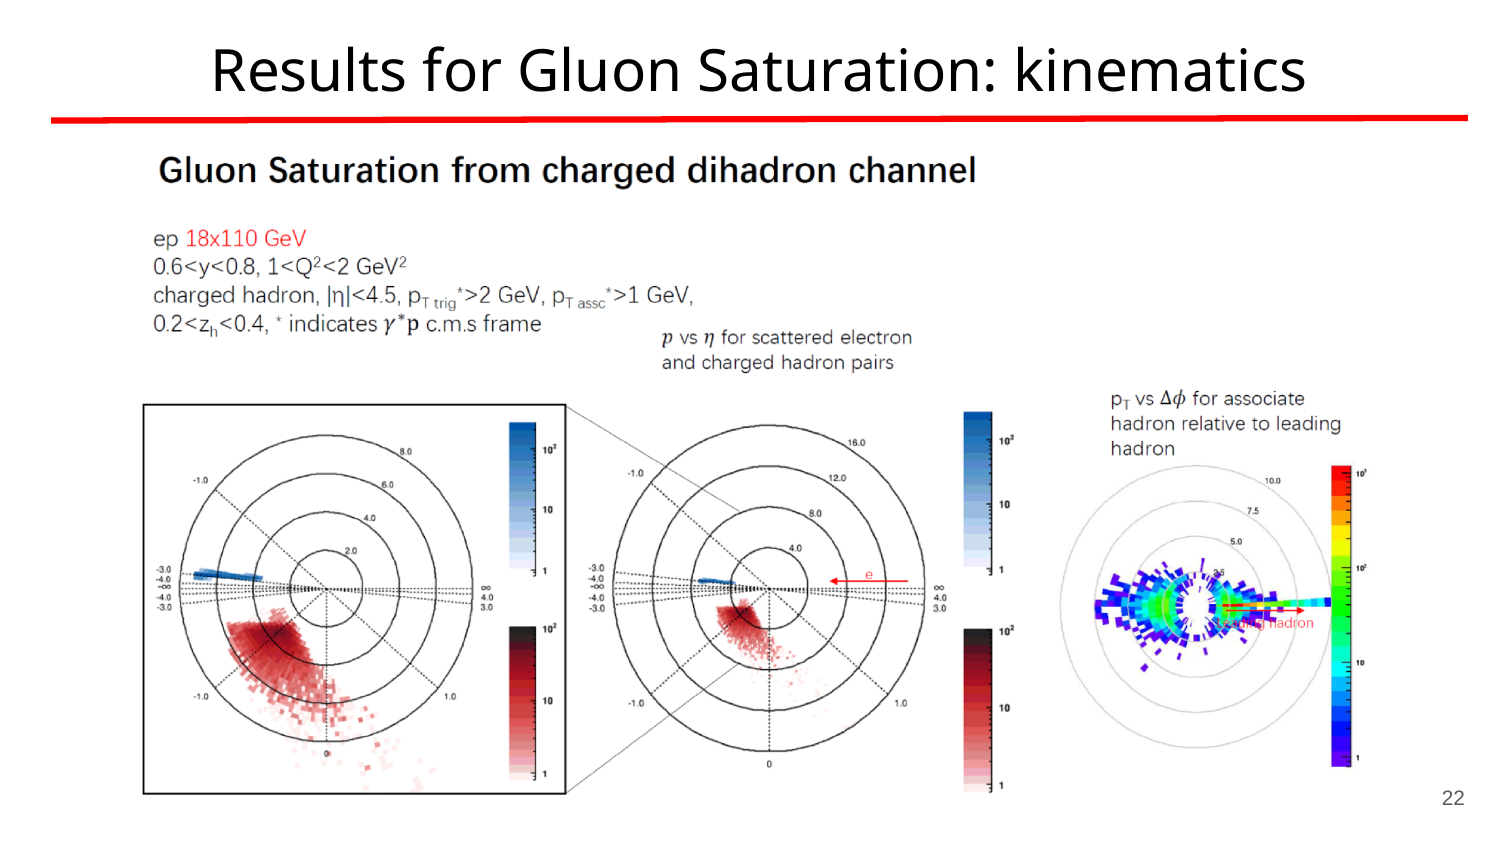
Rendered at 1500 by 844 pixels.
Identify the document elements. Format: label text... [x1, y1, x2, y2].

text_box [50, 117, 1469, 121]
title Results for Gluon Saturation: kinematics [60, 17, 1458, 112]
slide_number 22 [1391, 764, 1480, 830]
picture [130, 126, 1387, 834]
